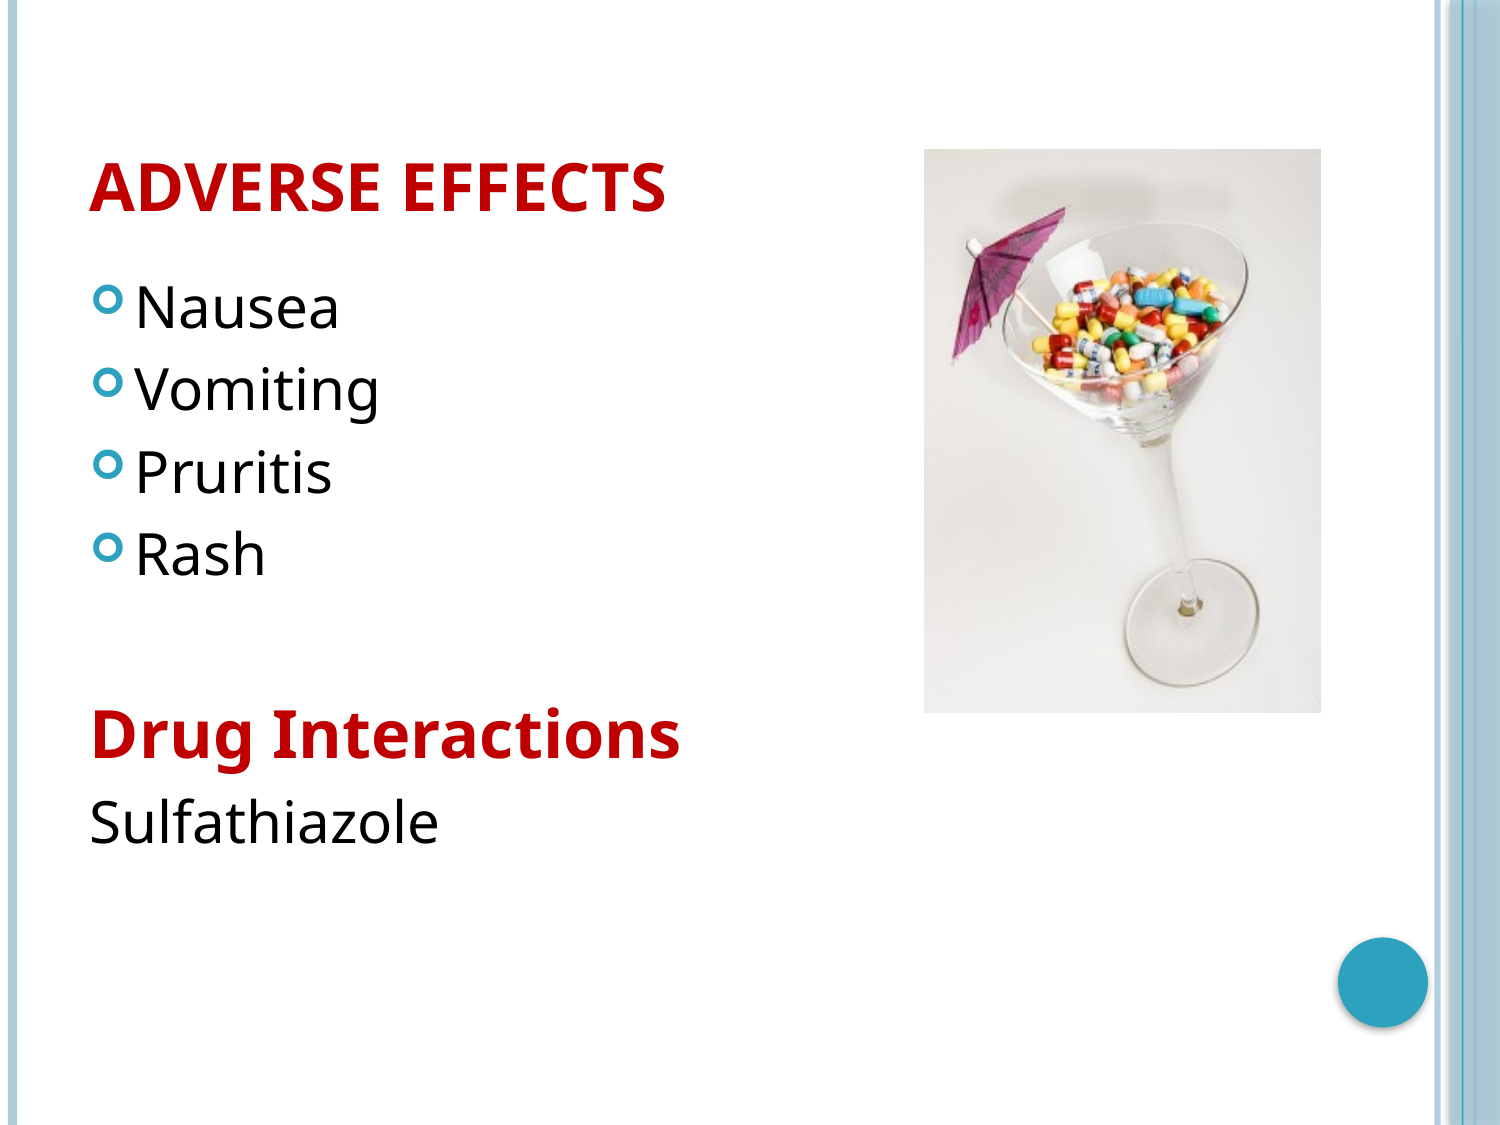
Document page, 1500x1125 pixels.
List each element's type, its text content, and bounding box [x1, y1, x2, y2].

picture [924, 149, 1321, 713]
list Nausea Vomiting Pruritis Rash Drug Interactions Sulfathiazole [75, 262, 1300, 1062]
title Adverse Effects [75, 45, 1300, 233]
